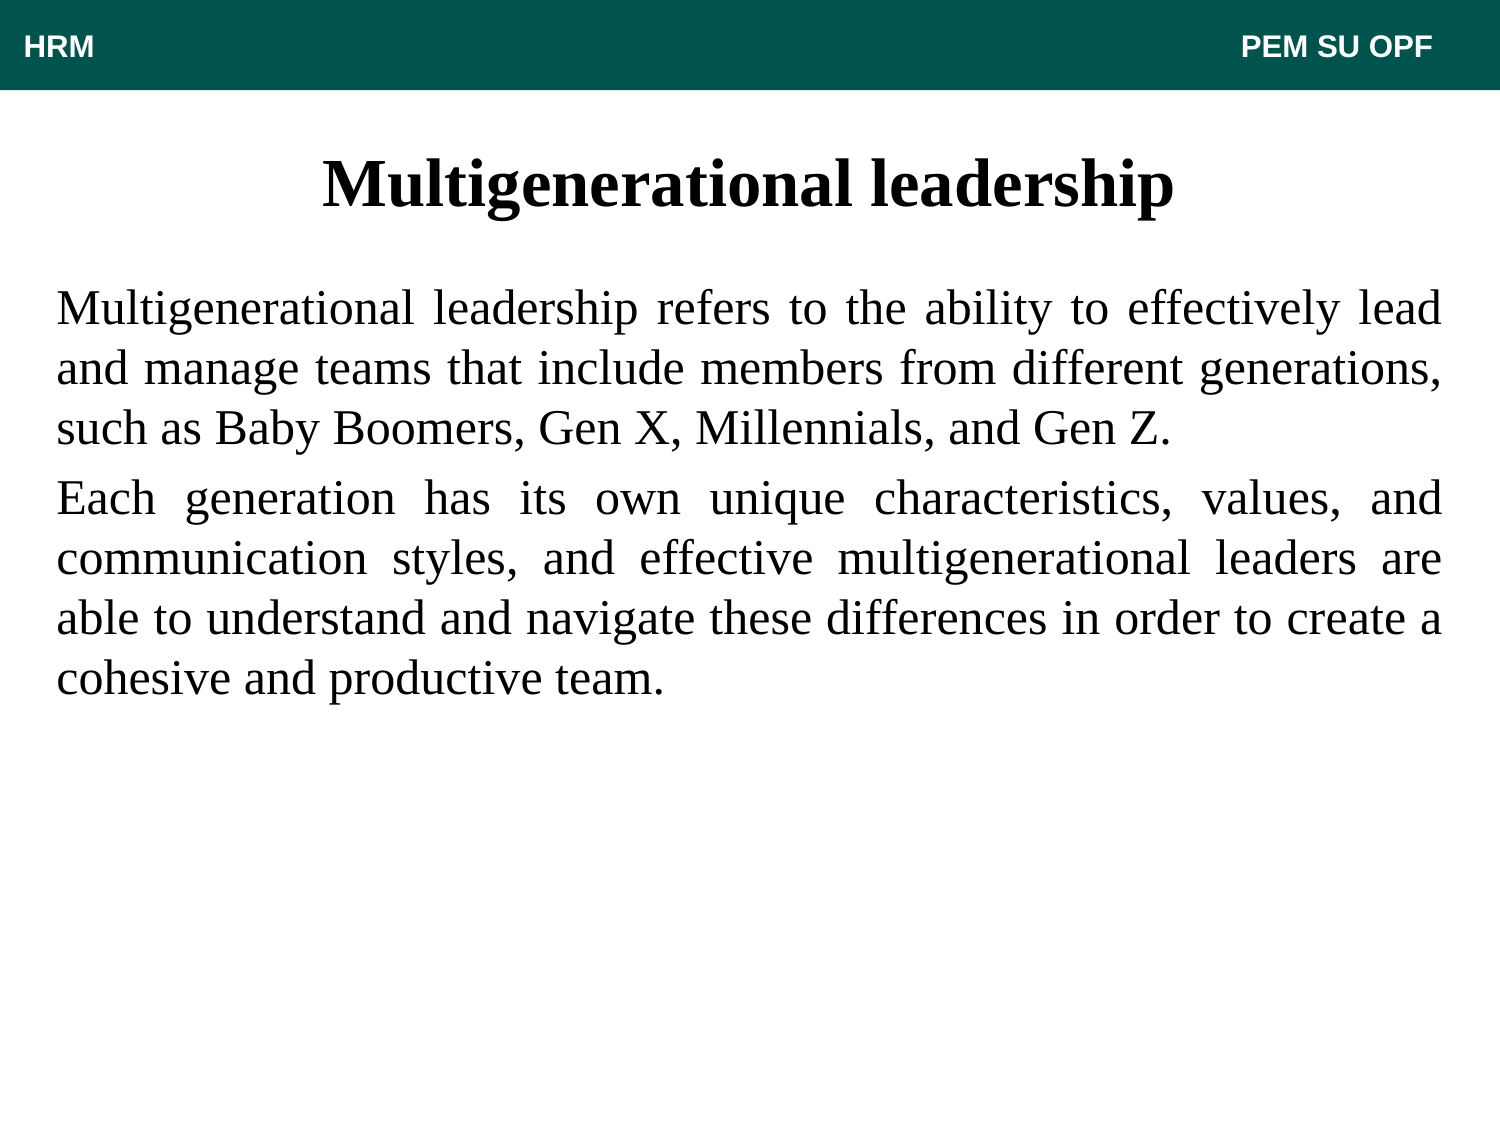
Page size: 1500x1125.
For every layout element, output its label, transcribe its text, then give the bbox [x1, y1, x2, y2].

list Multigenerational leadership refers to the ability to effectively lead and manage teams that include members from different generations, such as Baby Boomers, Gen X, Millennials, and Gen Z. Each generation has its own unique characteristics, values, and communication styles, and effective multigenerational leaders are able to understand and navigate these differences in order to create a cohesive and productive team. [41, 266, 1459, 1118]
title Multigenerational leadership [111, 113, 1388, 244]
text_box HRM PEM SU OPF [0, 0, 1500, 92]
